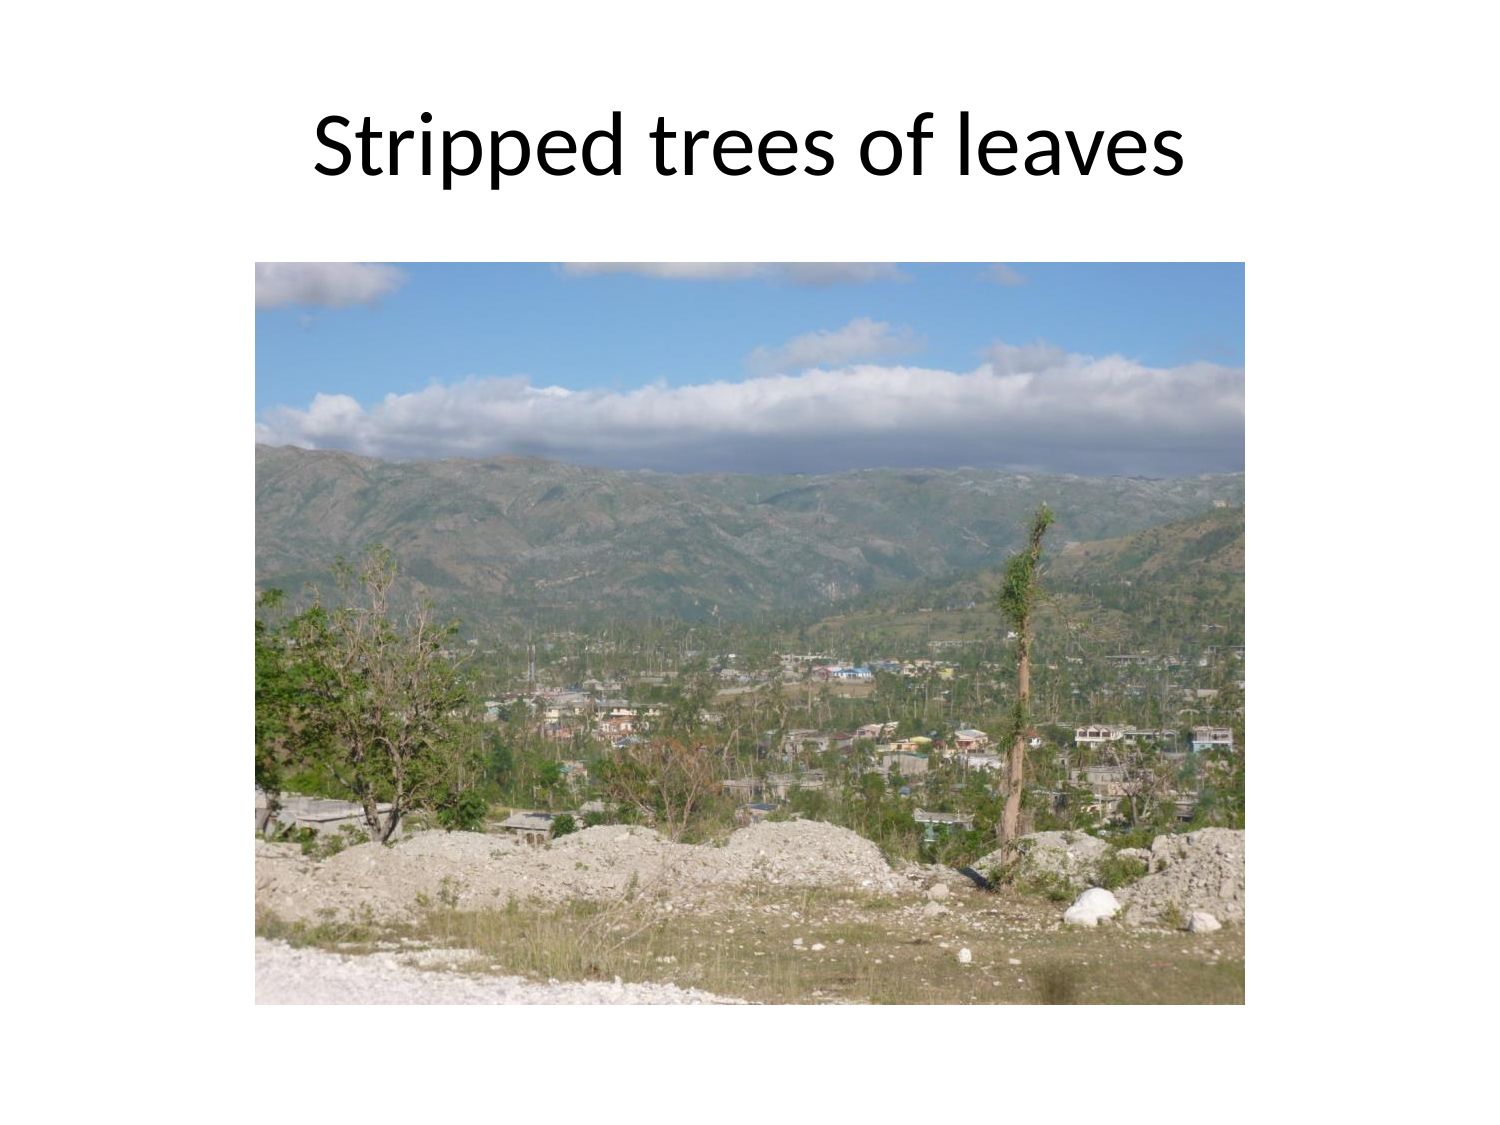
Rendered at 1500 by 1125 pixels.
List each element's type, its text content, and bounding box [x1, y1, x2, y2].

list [254, 262, 1246, 1006]
title Stripped trees of leaves [75, 45, 1425, 233]
